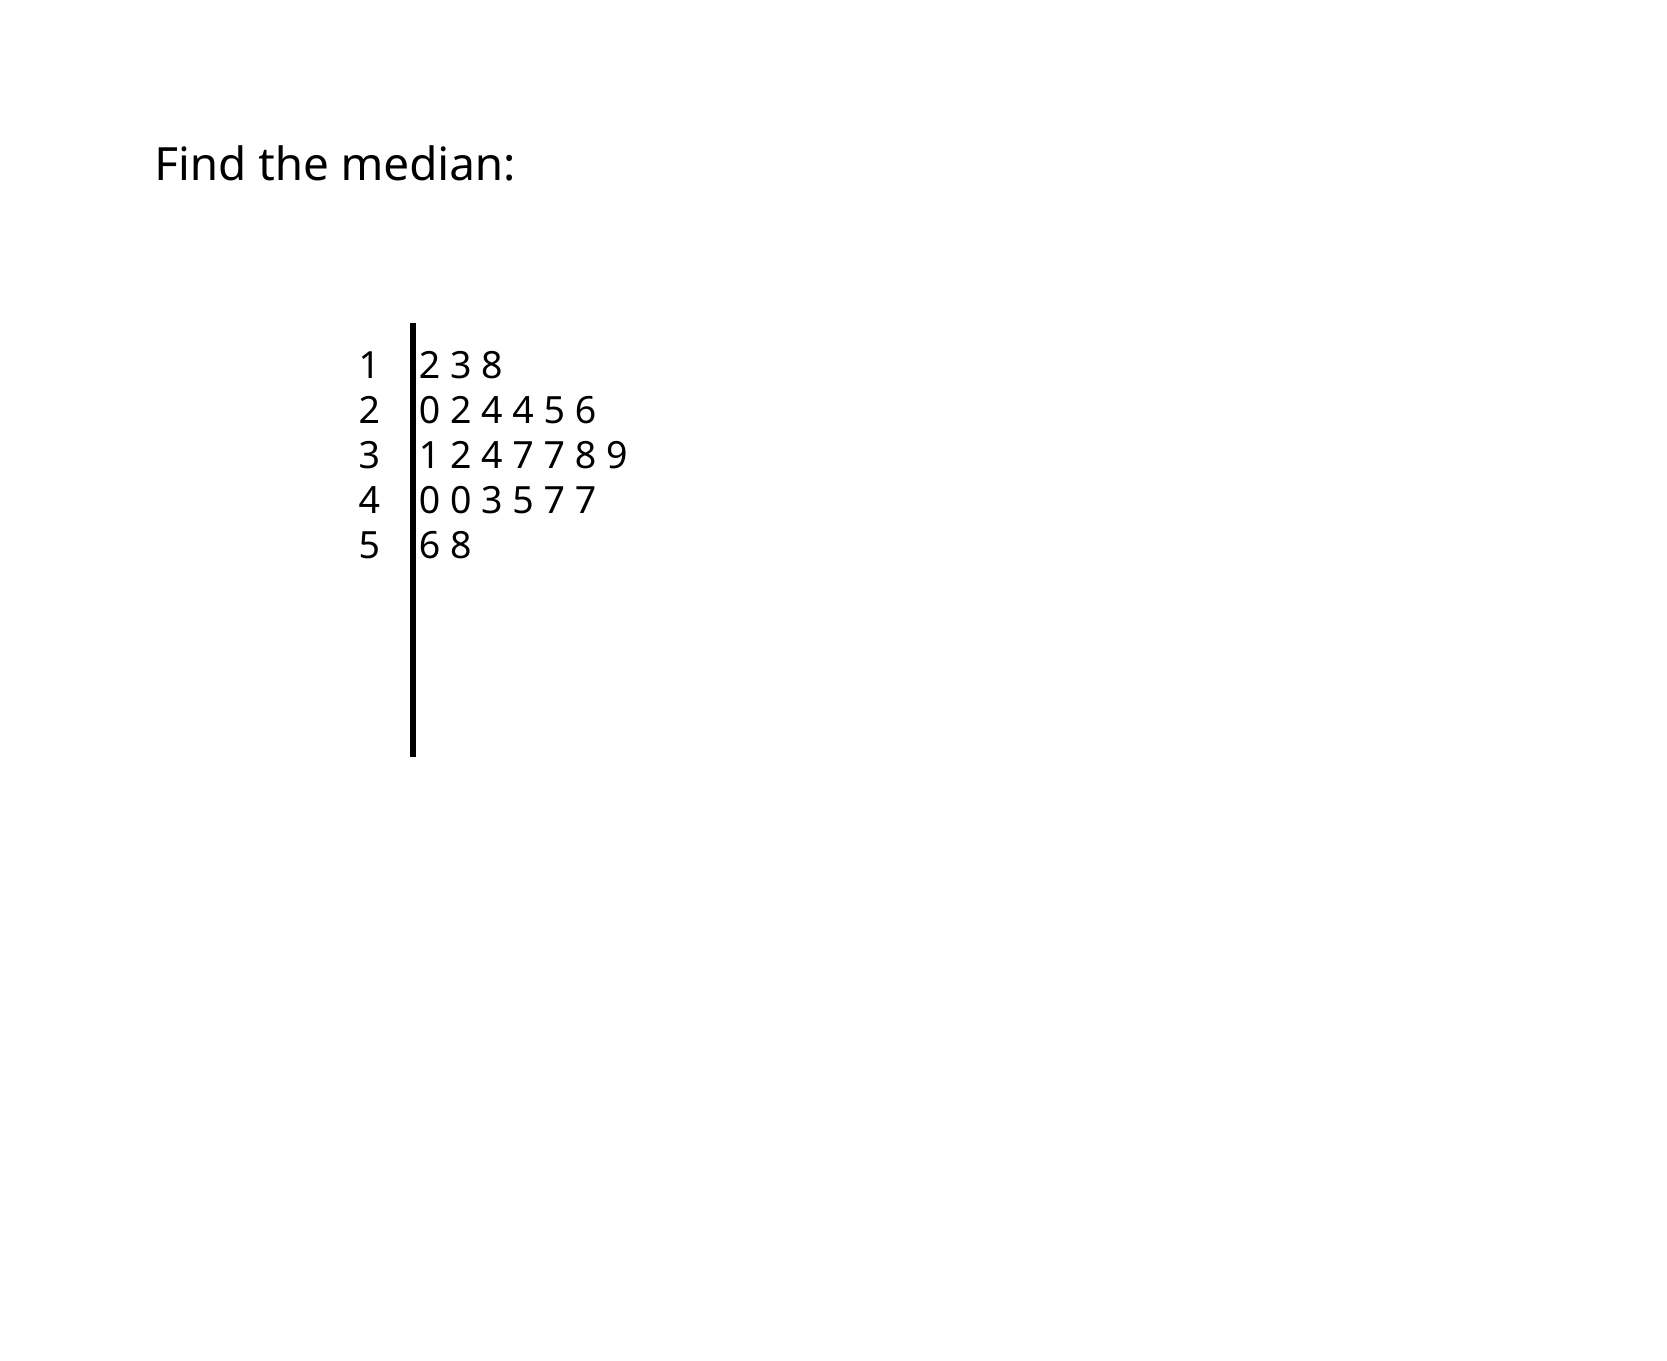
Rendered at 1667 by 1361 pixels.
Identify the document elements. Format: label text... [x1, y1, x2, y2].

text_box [343, 322, 759, 758]
text_box Find the median: [139, 127, 656, 197]
